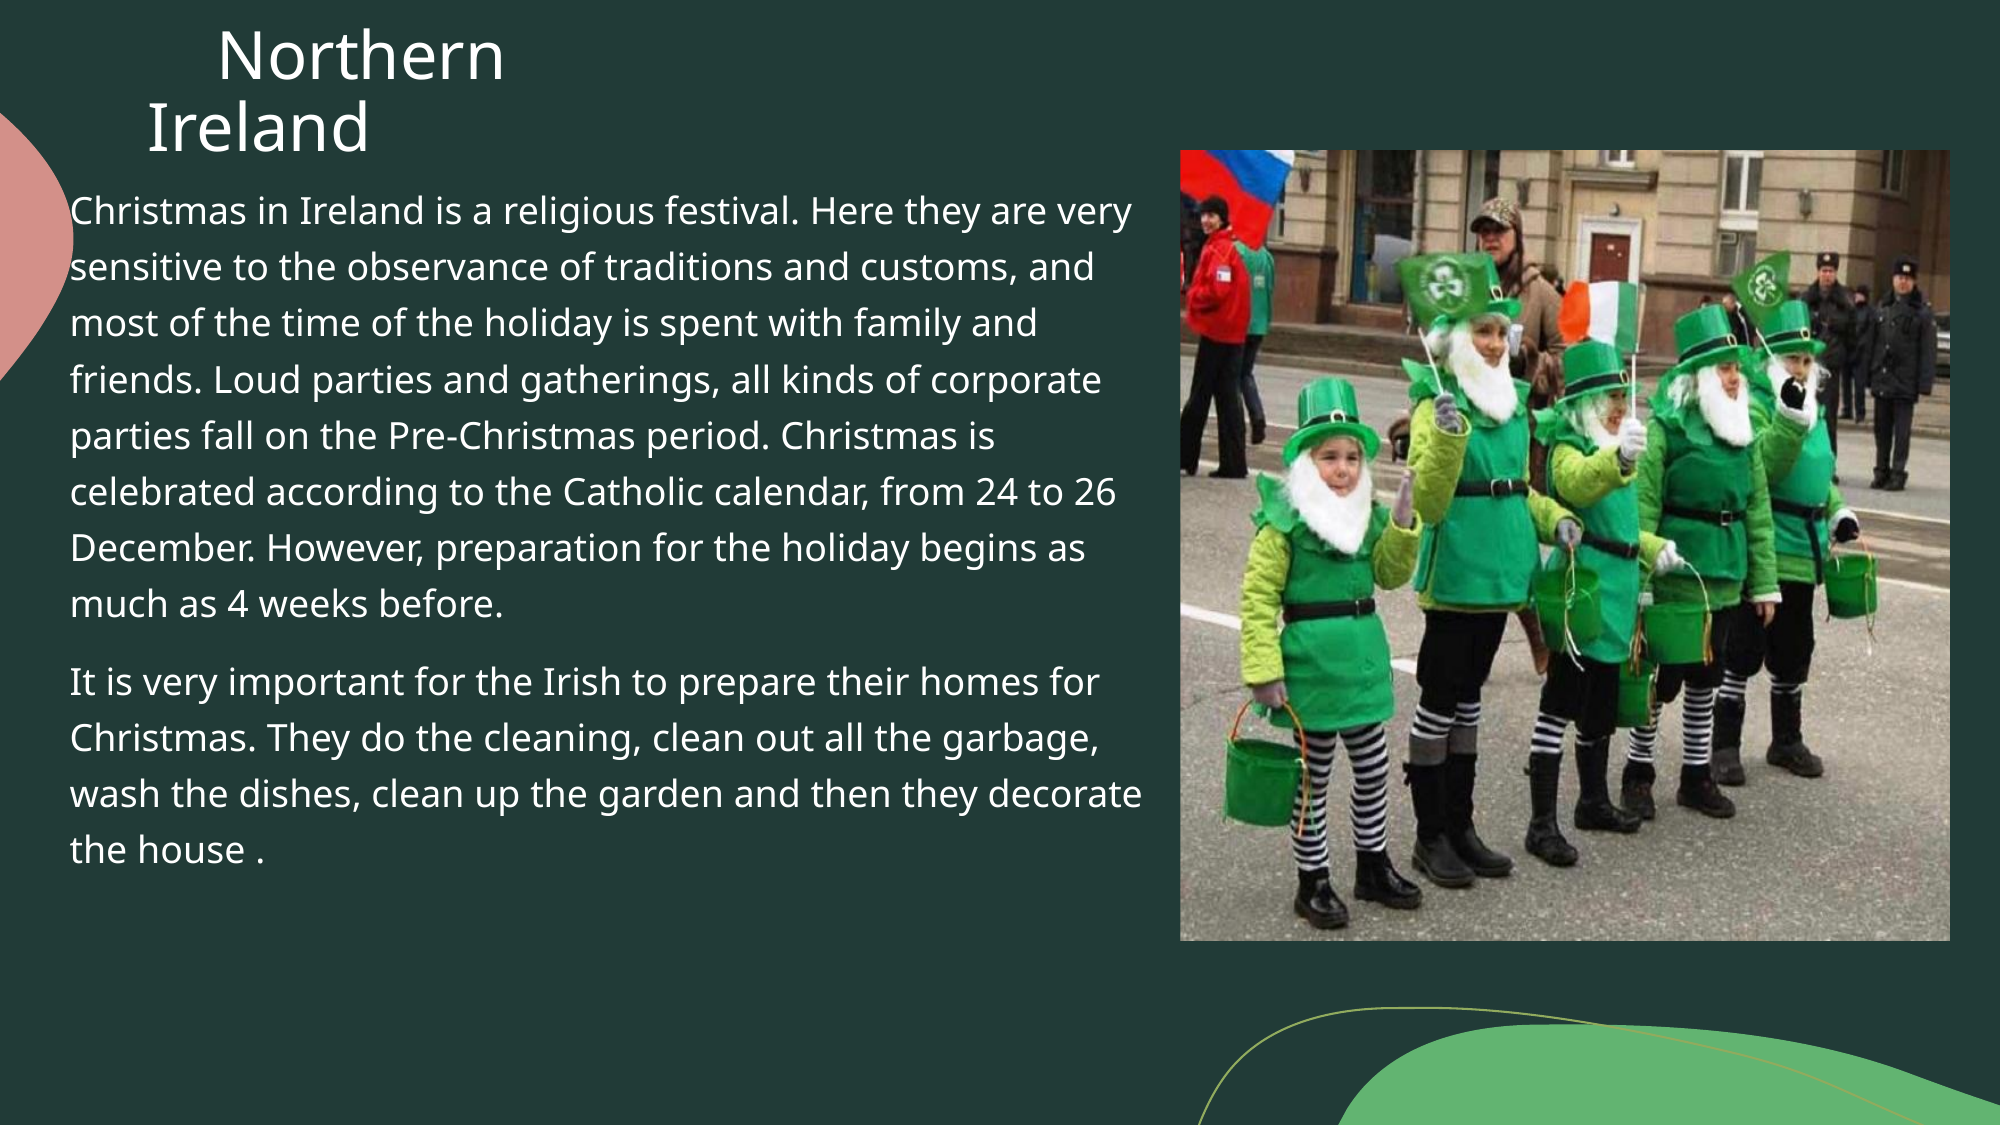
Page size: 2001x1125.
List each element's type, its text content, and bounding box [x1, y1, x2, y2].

picture [1180, 150, 1950, 942]
title Northern Ireland [132, 14, 758, 168]
list Christmas in Ireland is a religious festival. Here they are very sensitive to the observance of traditions and customs, and most of the time of the holiday is spent with family and friends. Loud parties and gatherings, all kinds of corporate parties fall on the Pre-Christmas period. Christmas is celebrated according to the Catholic calendar, from 24 to 26 December. However, preparation for the holiday begins as much as 4 weeks before. It is very important for the Irish to prepare their homes for Christmas. They do the cleaning, clean out all the garbage, wash the dishes, clean up the garden and then they decorate the house . [54, 168, 1164, 843]
